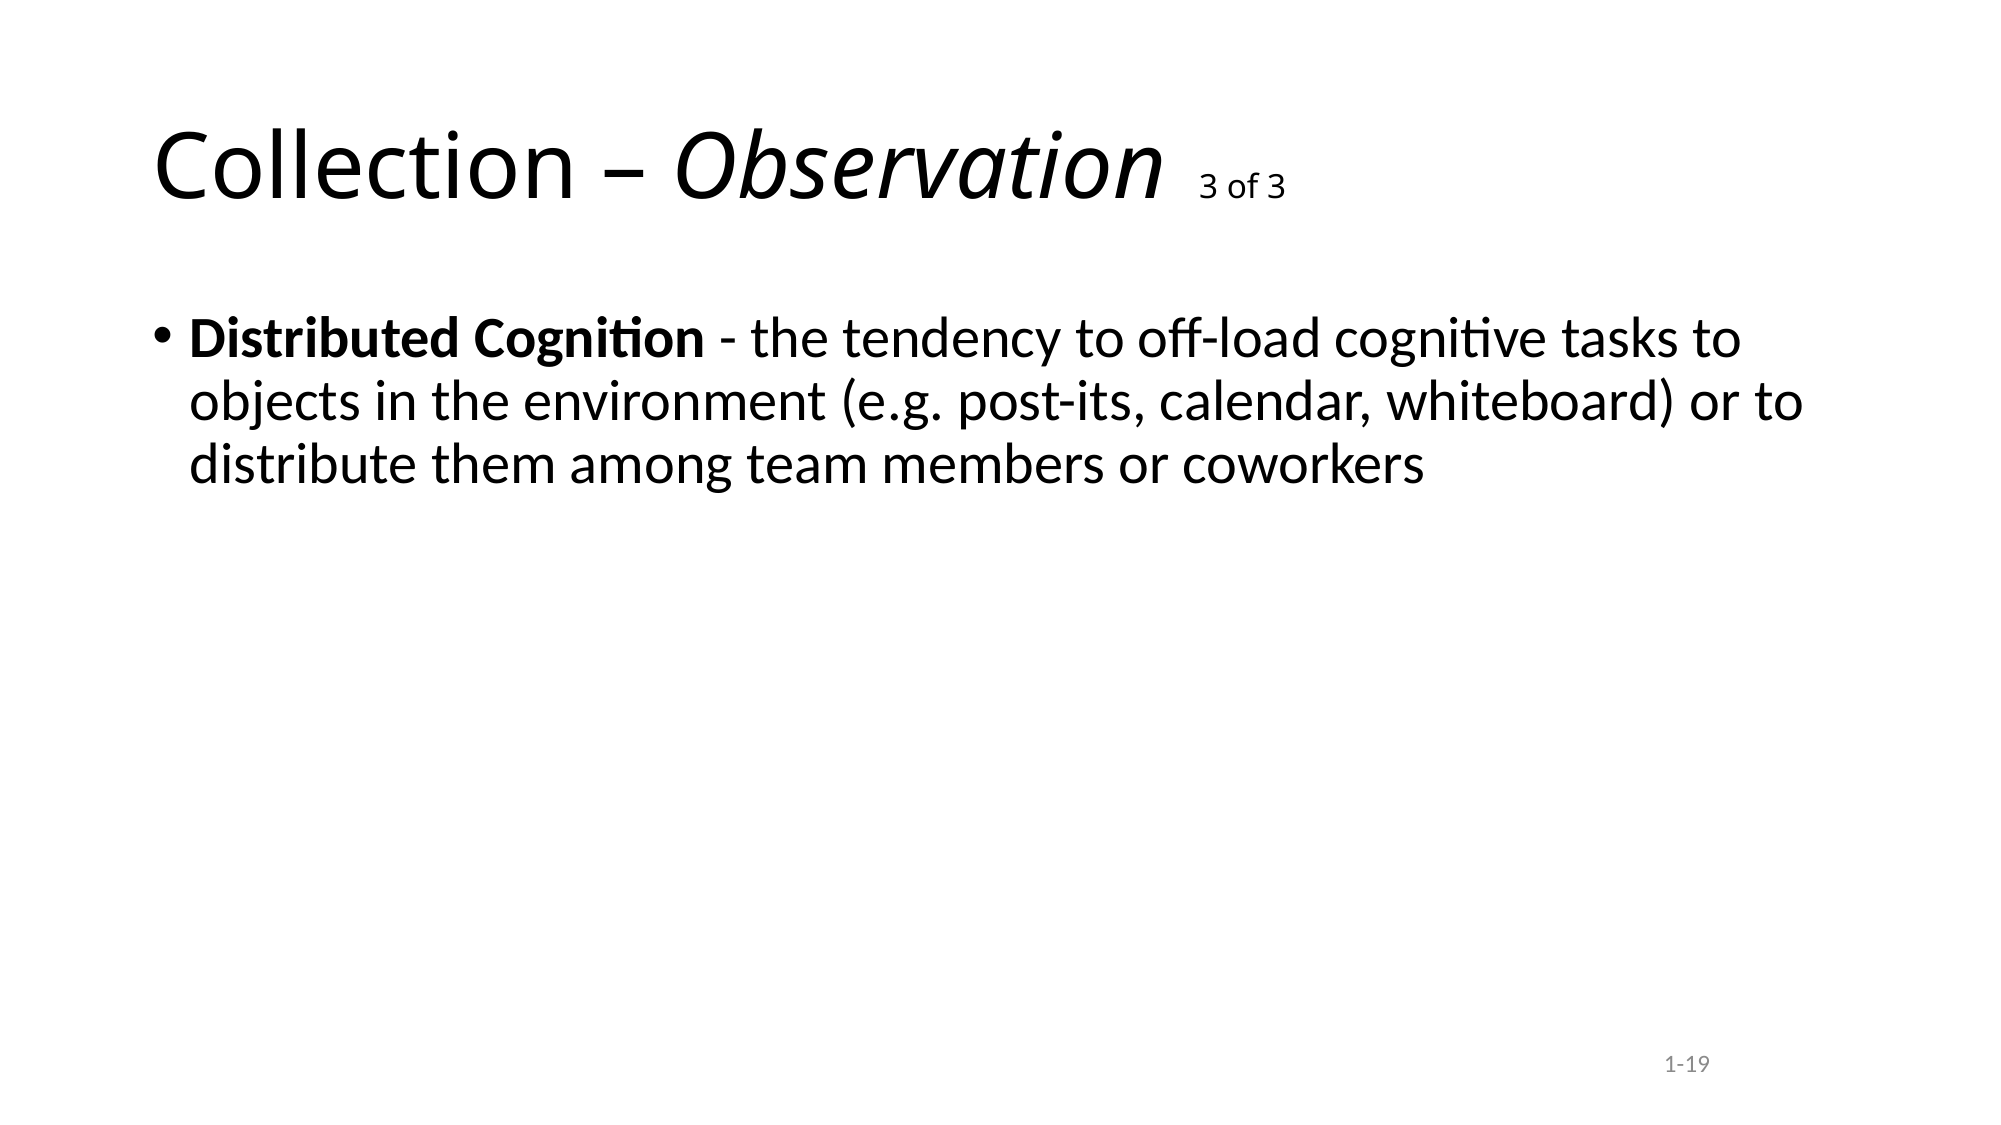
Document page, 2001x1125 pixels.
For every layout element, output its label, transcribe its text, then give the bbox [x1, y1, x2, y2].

slide_number 1-19 [1412, 1025, 1725, 1100]
title Collection – Observation 3 of 3 [137, 59, 1863, 278]
list Distributed Cognition - the tendency to off-load cognitive tasks to objects in the environment (e.g. post-its, calendar, whiteboard) or to distribute them among team members or coworkers [137, 299, 1863, 1014]
